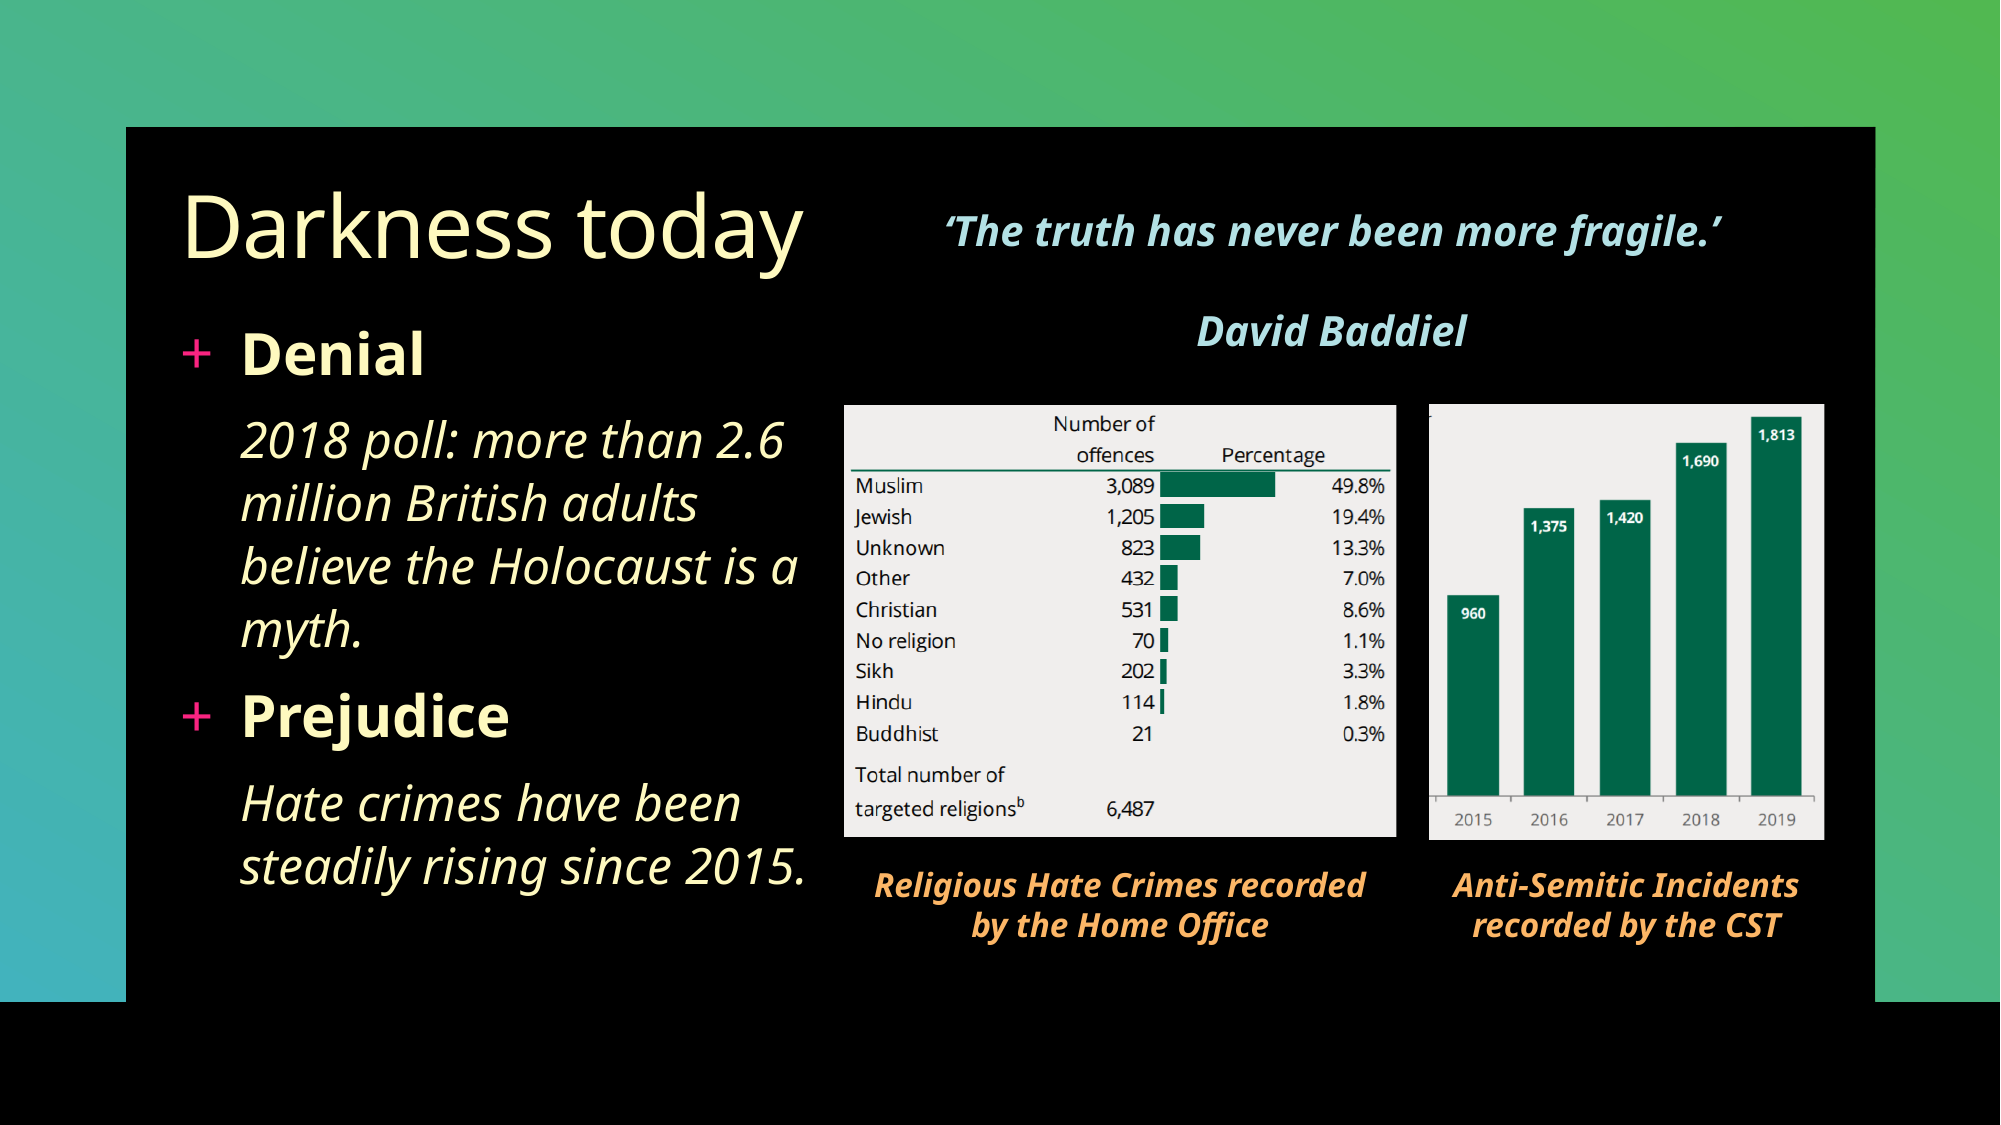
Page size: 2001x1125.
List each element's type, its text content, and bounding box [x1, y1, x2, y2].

picture [844, 405, 1397, 837]
text_box Religious Hate Crimes recorded by the Home Office [844, 857, 1397, 952]
picture [1428, 404, 1825, 840]
text_box Anti-Semitic Incidents recorded by the CST [1429, 857, 1825, 952]
list Denial 2018 poll: more than 2.6 million British adults believe the Holocaust is a myth. Prejudice Hate crimes have been steadily rising since 2015. [165, 306, 845, 1034]
text_box ‘The truth has never been more fragile.’ David Baddiel [903, 197, 1761, 363]
title Darkness today [165, 170, 1666, 392]
